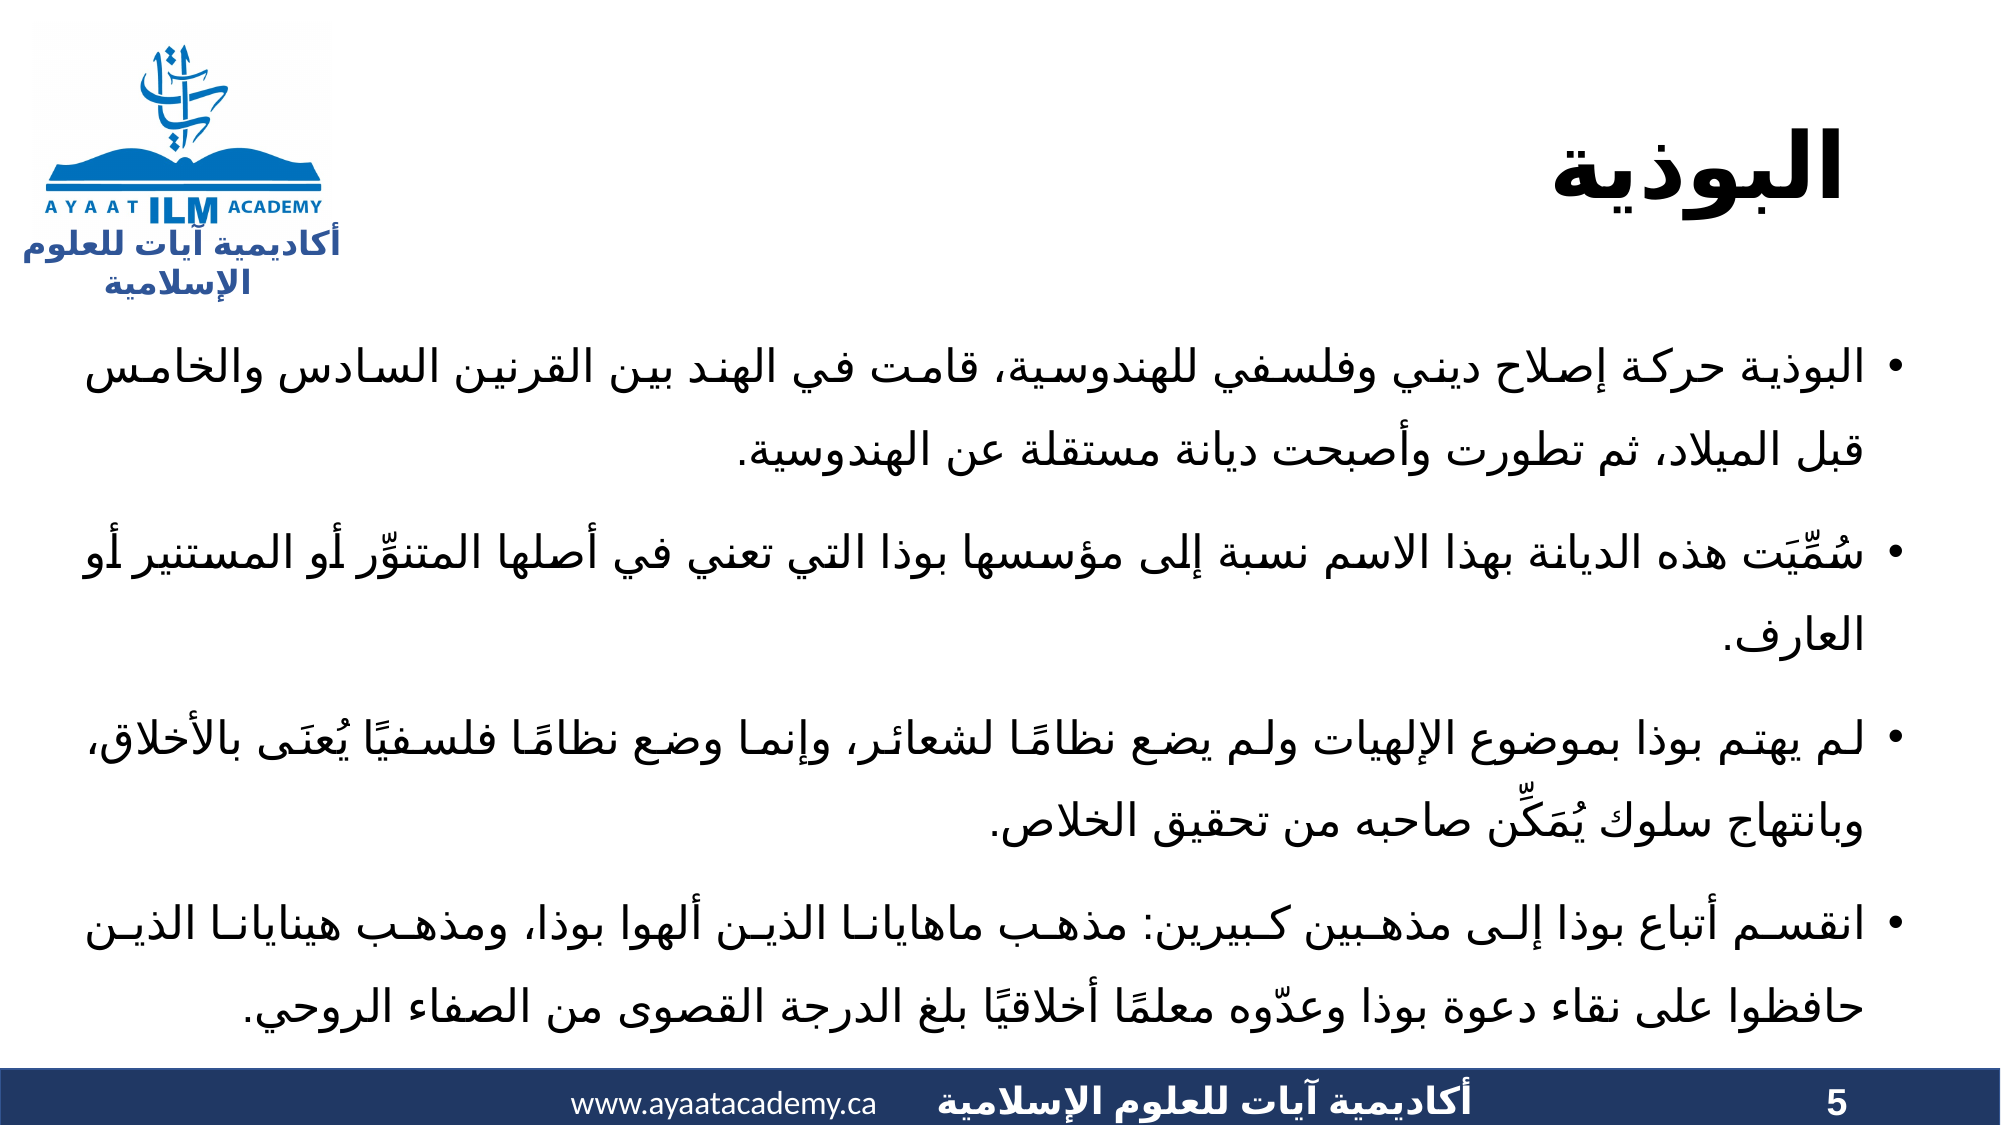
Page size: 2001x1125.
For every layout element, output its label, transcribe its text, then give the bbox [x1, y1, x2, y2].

list البوذية حركة إصلاح ديني وفلسفي للهندوسية، قامت في الهند بين القرنين السادس والخامس قبل الميلاد، ثم تطورت وأصبحت ديانة مستقلة عن الهندوسية. سُمِّيَت هذه الديانة بهذا الاسم نسبة إلى مؤسسها بوذا التي تعني في أصلها المتنوِّر أو المستنير أو العارف. لم يهتم بوذا بموضوع الإلهيات ولم يضع نظامًا لشعائر، وإنما وضع نظامًا فلسفيًا يُعنَى بالأخلاق، وبانتهاج سلوك يُمَكِّن صاحبه من تحقيق الخلاص. انقسم أتباع بوذا إلى مذهبين كبيرين: مذهب ماهايانا الذين ألهوا بوذا، ومذهب هينايانا الذين حافظوا على نقاء دعوة بوذا وعدّوه معلمًا أخلاقيًا بلغ الدرجة القصوى من الصفاء الروحي. [70, 301, 1919, 1060]
slide_number 5 [1412, 1070, 1863, 1125]
title البوذية [137, 59, 1863, 278]
picture [32, 21, 332, 241]
